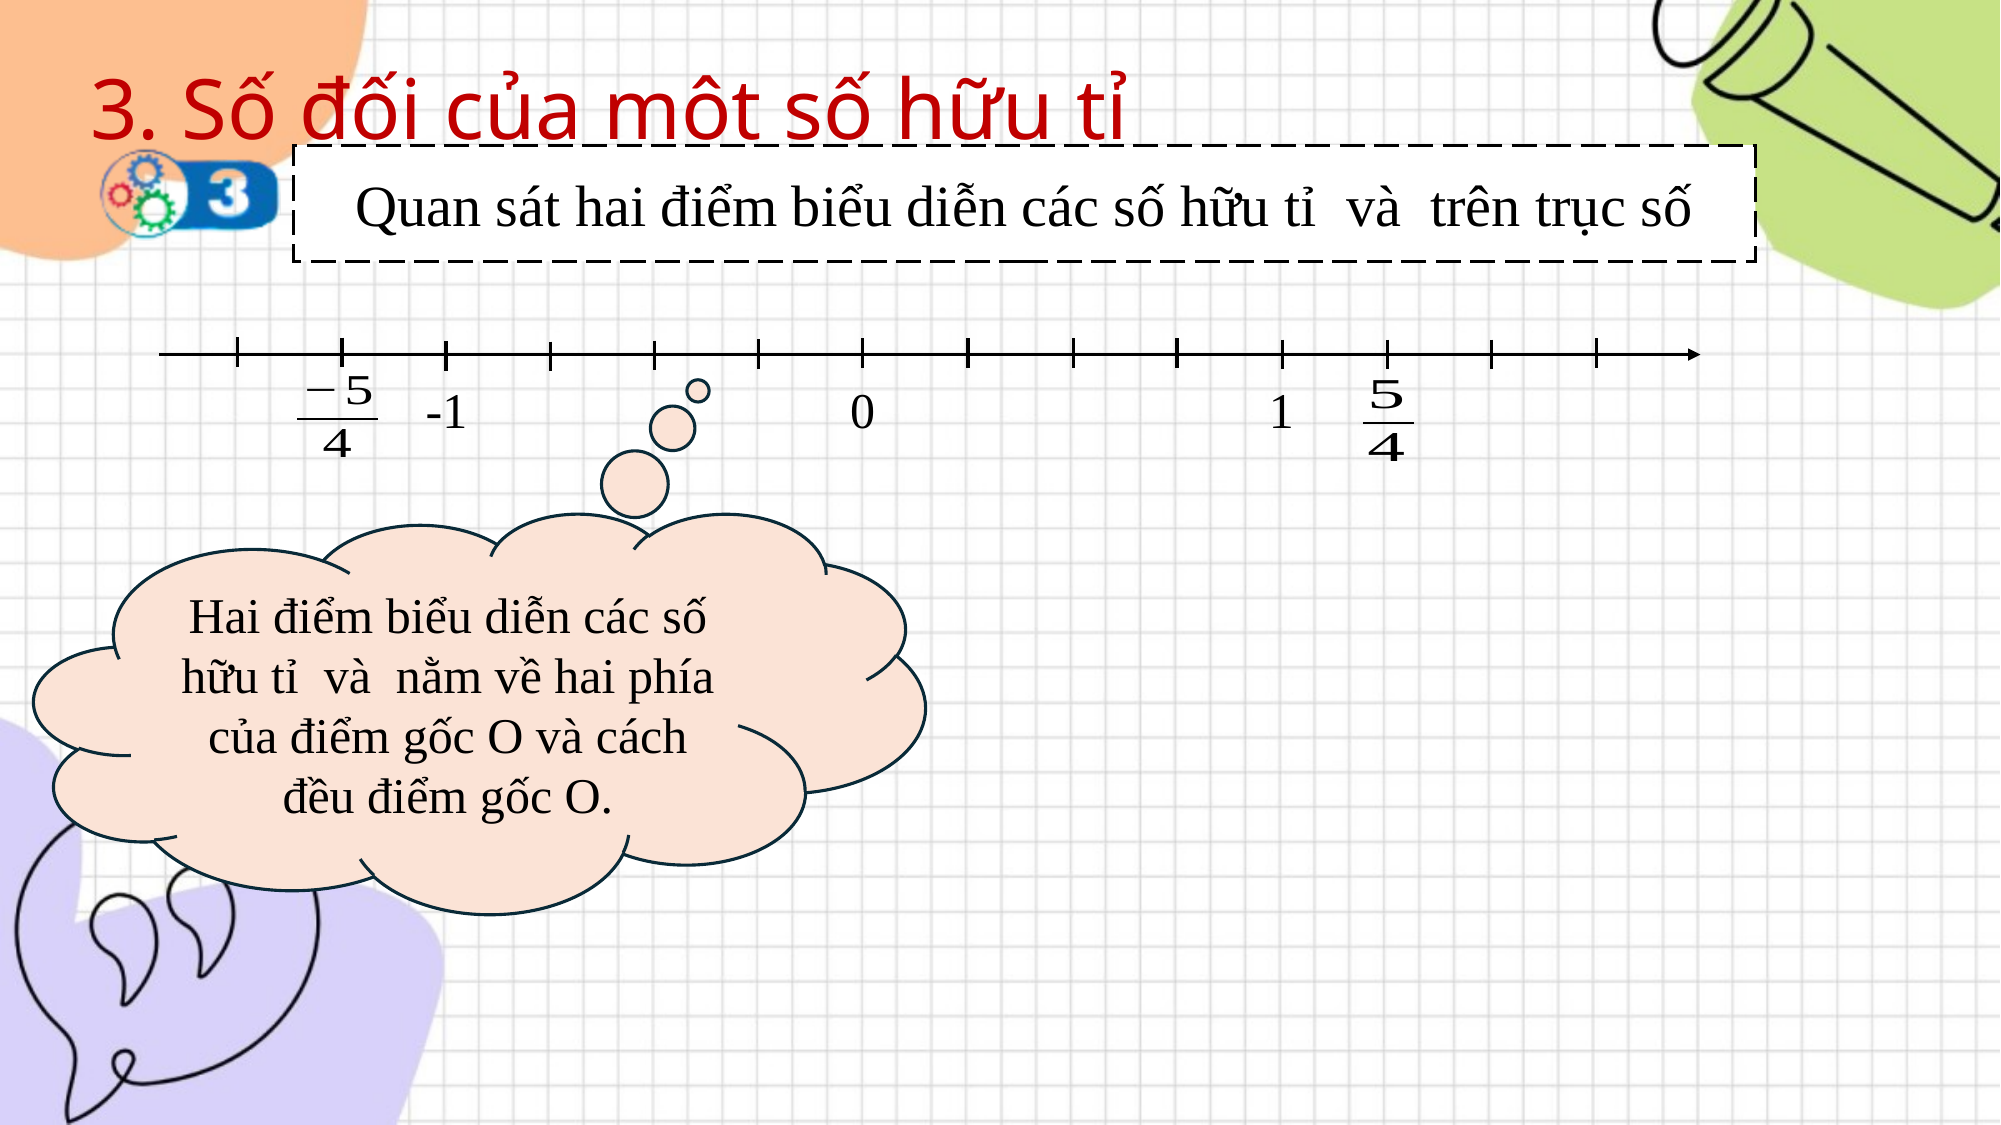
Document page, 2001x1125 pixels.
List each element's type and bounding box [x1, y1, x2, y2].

text_box [158, 336, 1701, 372]
picture [0, 0, 2000, 1125]
